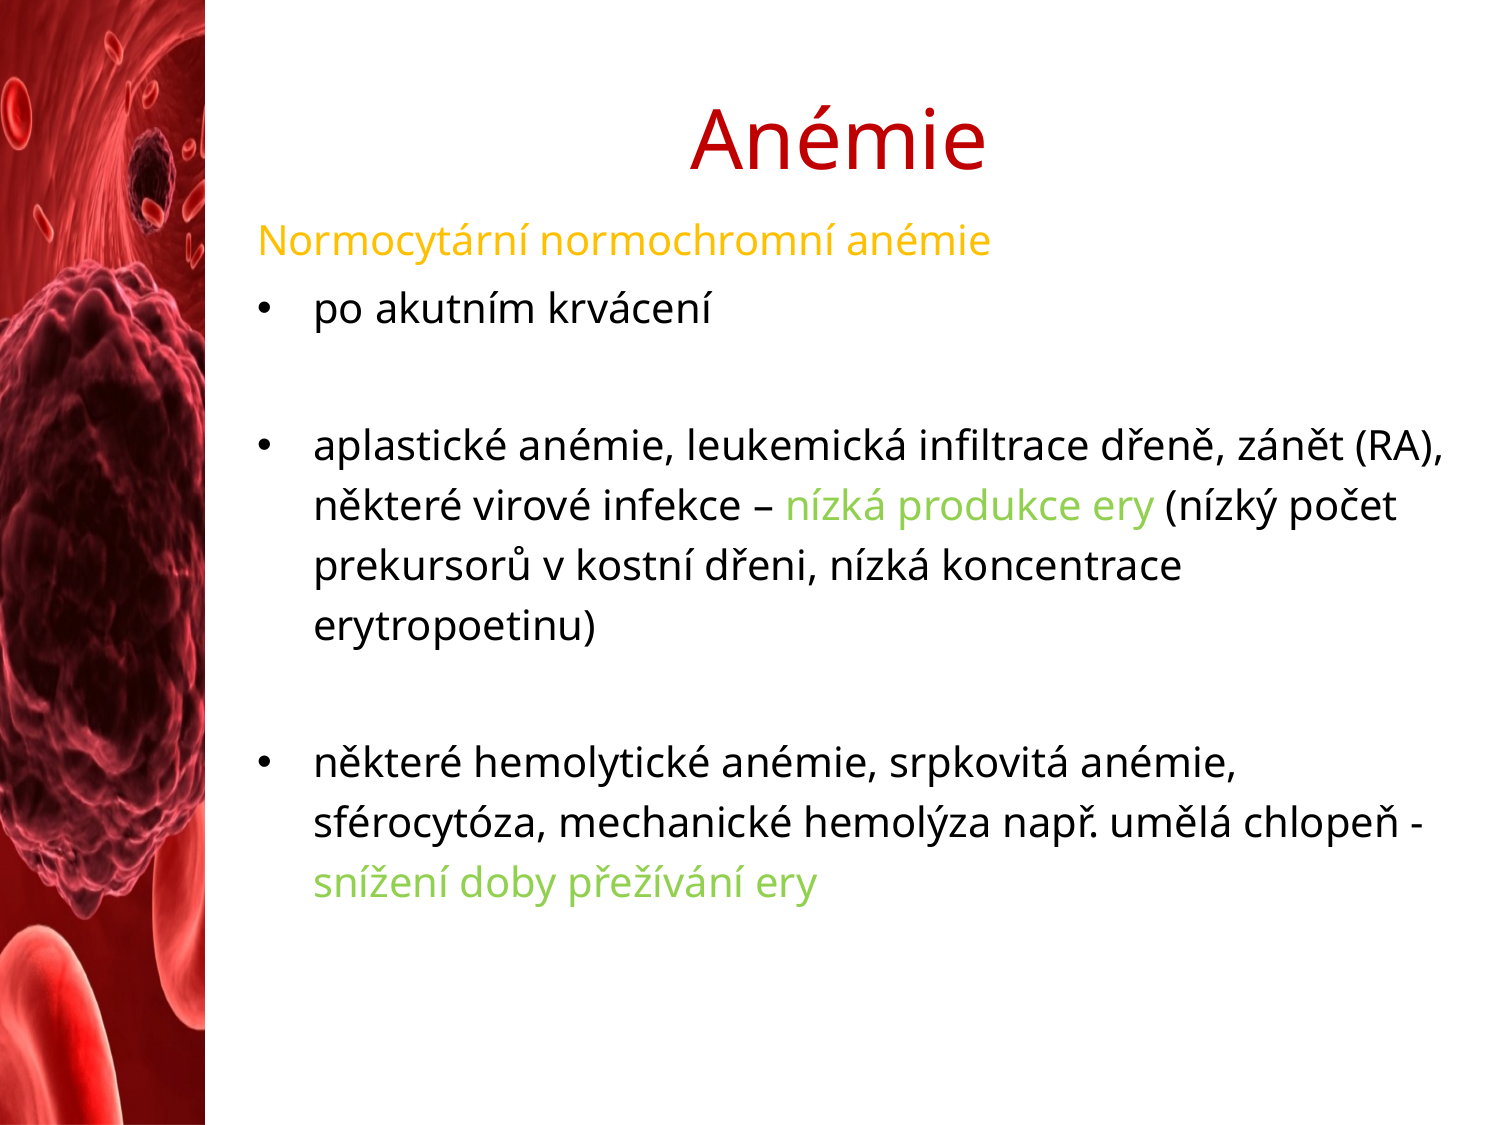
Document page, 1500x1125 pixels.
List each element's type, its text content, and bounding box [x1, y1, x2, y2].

picture [0, 0, 664, 1124]
list Normocytární normochromní anémie po akutním krvácení aplastické anémie, leukemická infiltrace dřeně, zánět (RA), některé virové infekce – nízká produkce ery (nízký počet prekursorů v kostní dřeni, nízká koncentrace erytropoetinu) některé hemolytické anémie, srpkovitá anémie, sférocytóza, mechanické hemolýza např. umělá chlopeň - snížení doby přežívání ery [242, 196, 1471, 1125]
title Anémie [205, 42, 1500, 231]
